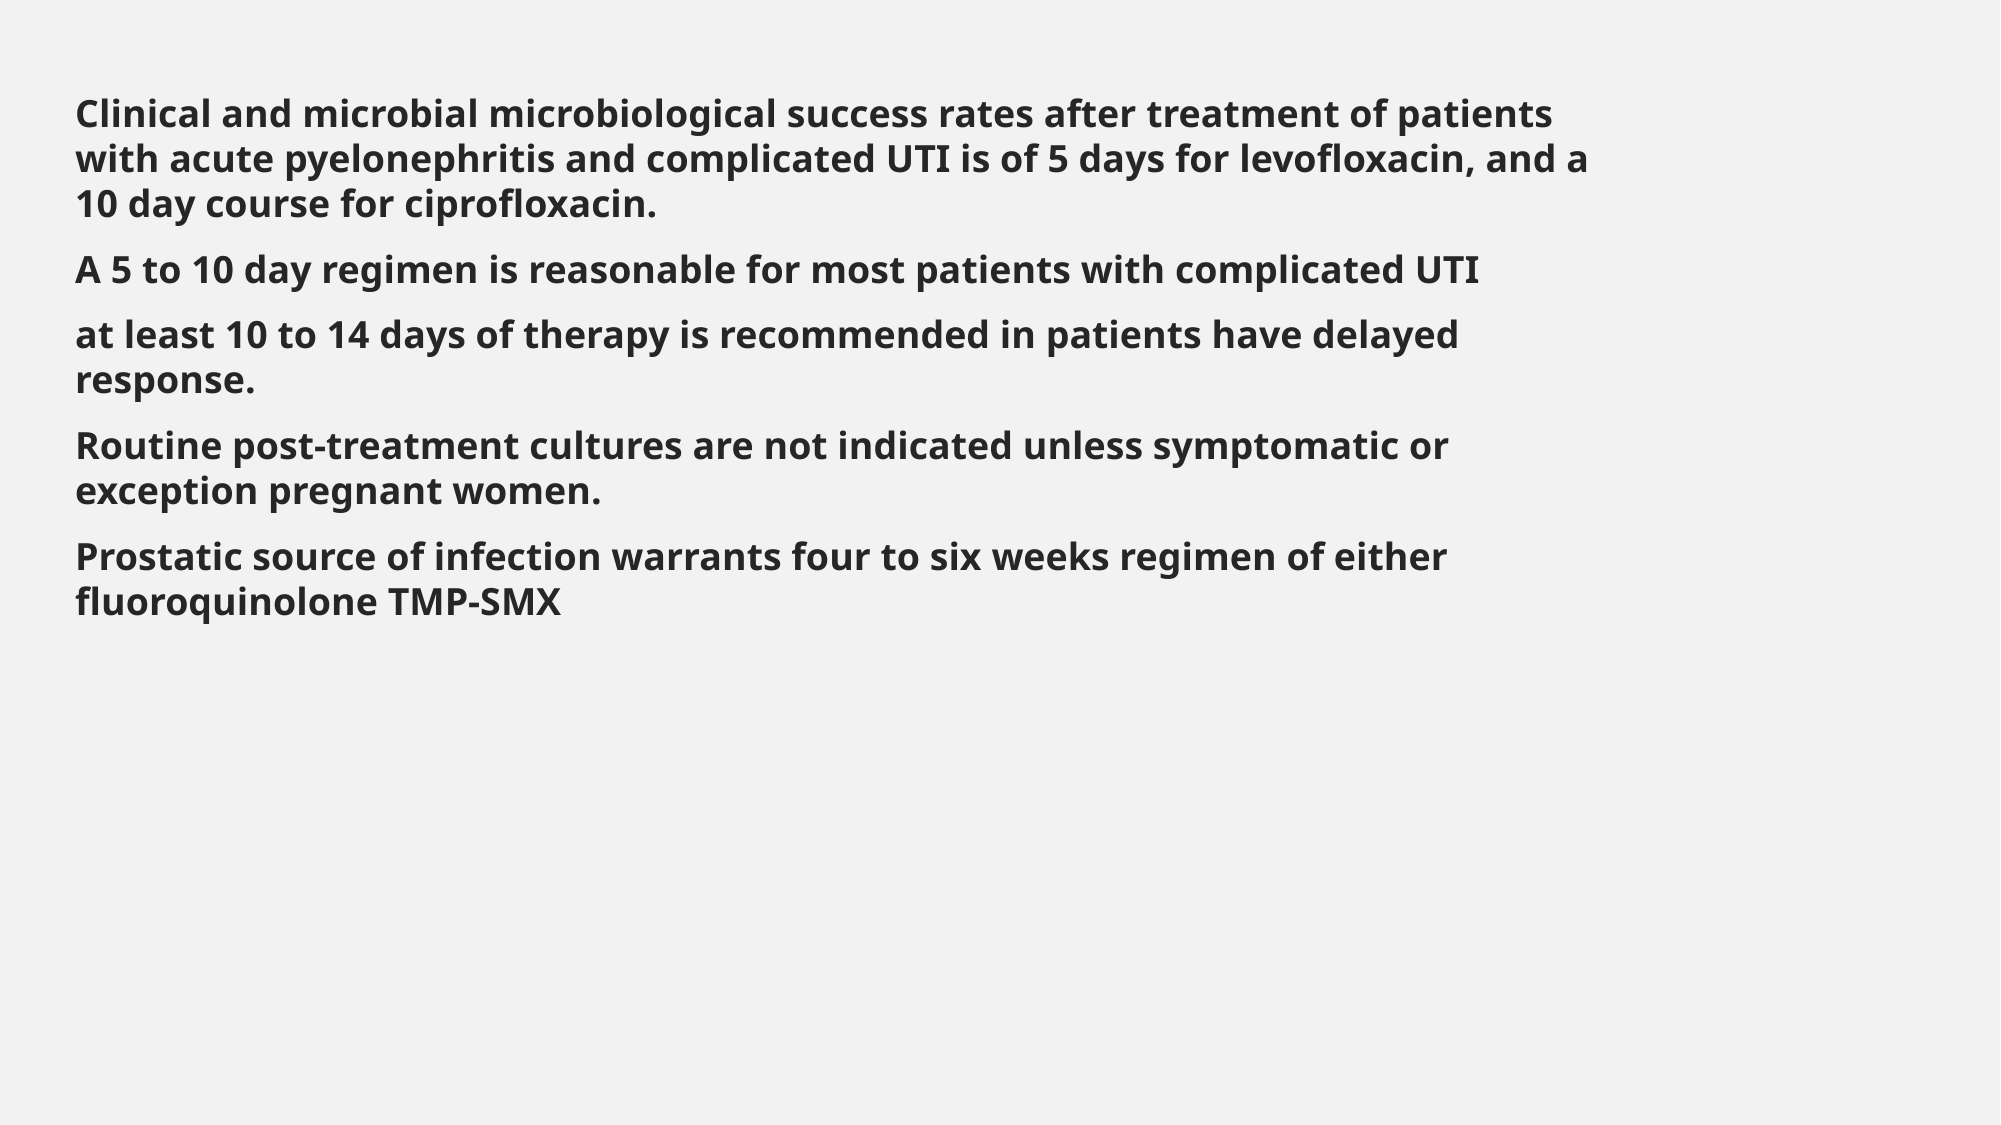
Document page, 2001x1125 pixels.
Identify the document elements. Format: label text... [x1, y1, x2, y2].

list Clinical and microbial microbiological success rates after treatment of patients with acute pyelonephritis and complicated UTI is of 5 days for levofloxacin, and a 10 day course for ciprofloxacin. A 5 to 10 day regimen is reasonable for most patients with complicated UTI at least 10 to 14 days of therapy is recommended in patients have delayed response. Routine post-treatment cultures are not indicated unless symptomatic or exception pregnant women. Prostatic source of infection warrants four to six weeks regimen of either fluoroquinolone TMP-SMX [60, 82, 1618, 1125]
